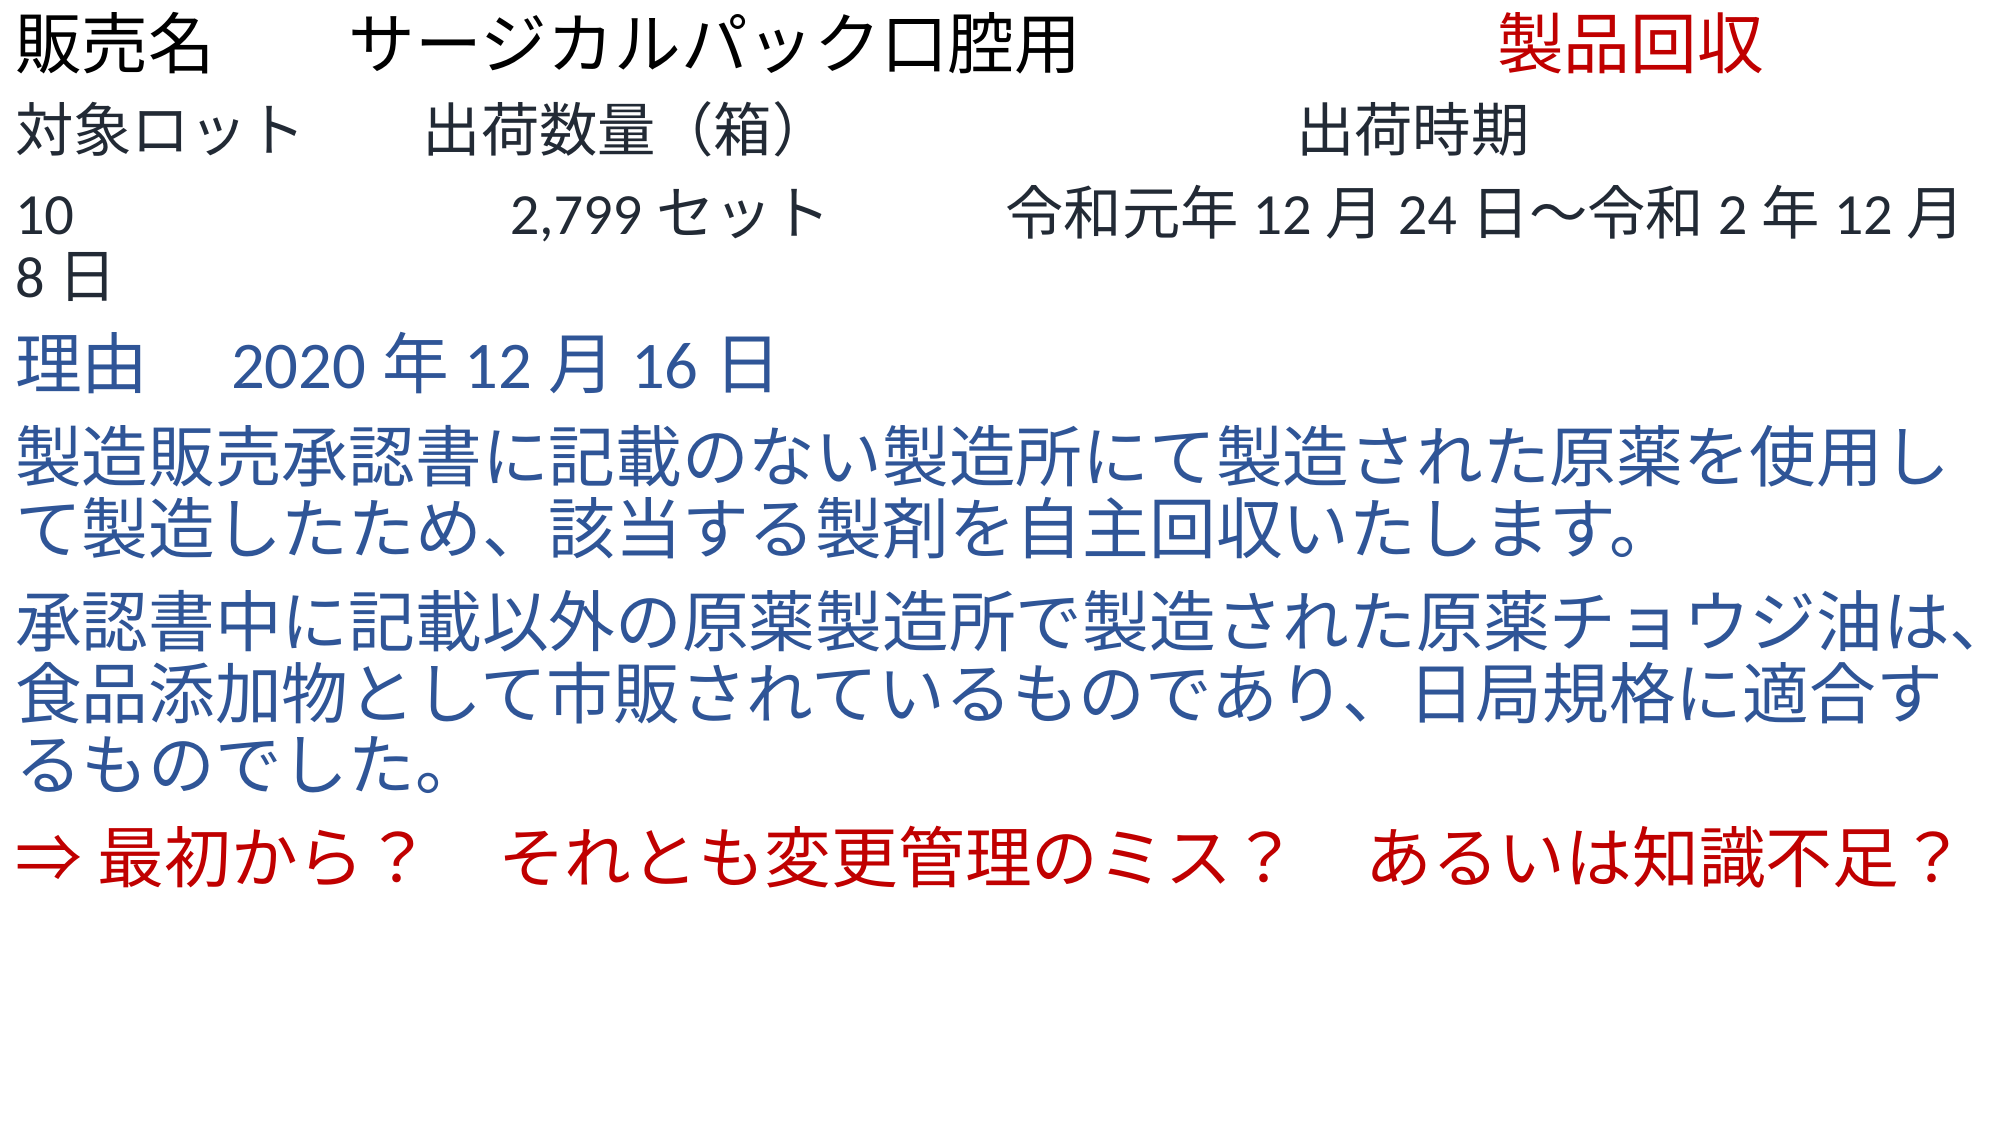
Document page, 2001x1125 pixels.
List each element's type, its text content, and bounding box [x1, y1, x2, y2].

list 対象ロット 出荷数量（箱） 出荷時期 10 2,799セット 令和元年12月24日～令和2年12月8日 理由 2020年12月16日 製造販売承認書に記載のない製造所にて製造された原薬を使用して製造したため、該当する製剤を自主回収いたします。 承認書中に記載以外の原薬製造所で製造された原薬チョウジ油は、食品添加物として市販されているものであり、日局規格に適合するものでした。 ⇒最初から？ それとも変更管理のミス？ あるいは知識不足？ [0, 93, 2000, 1125]
title 販売名 サージカルパック口腔用 製品回収 [0, 0, 2000, 93]
